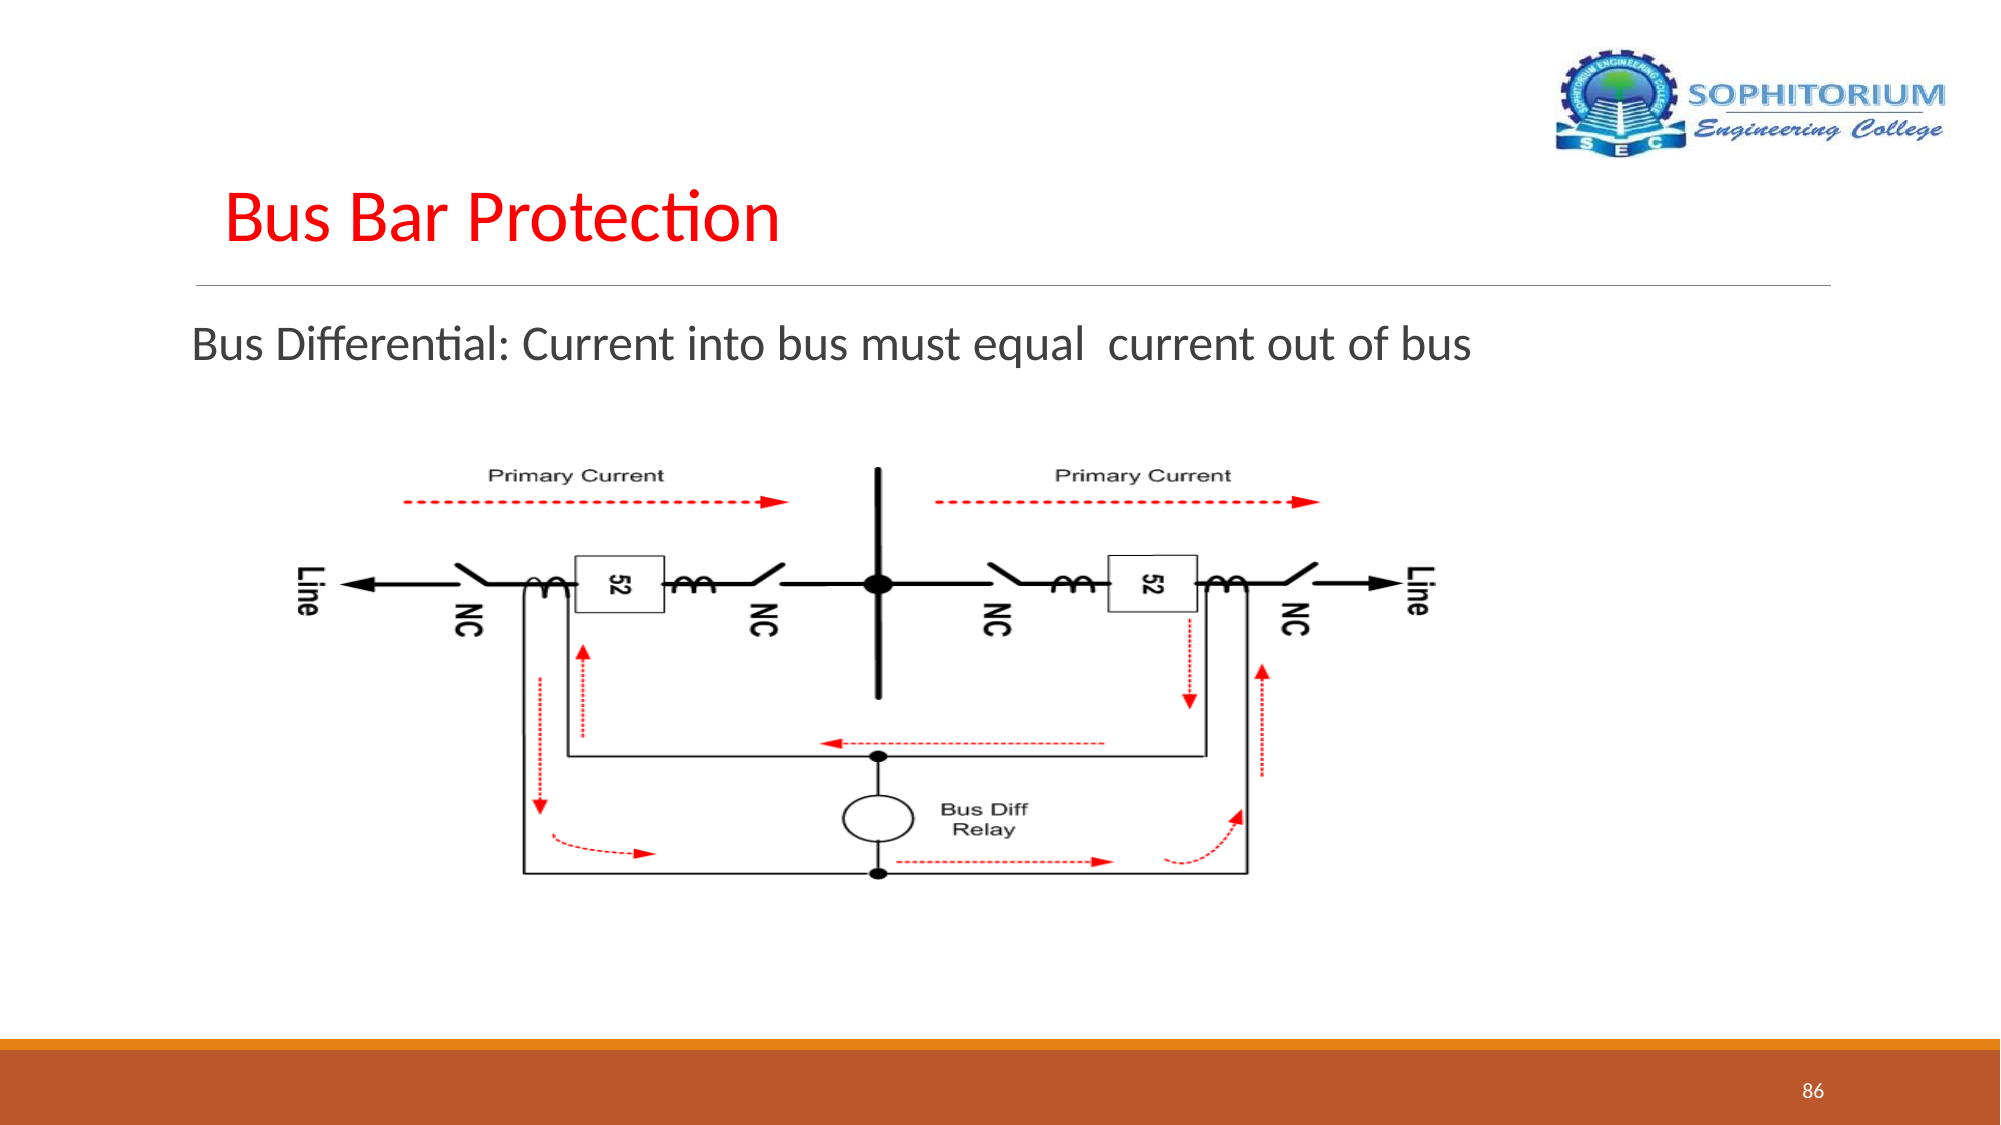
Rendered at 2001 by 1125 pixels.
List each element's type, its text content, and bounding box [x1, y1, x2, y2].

picture [1555, 46, 1951, 158]
slide_number 86 [1624, 1059, 1840, 1120]
list Bus Differential: Current into bus must equal current out of bus [180, 302, 1781, 896]
title Bus Bar Protection [207, 138, 1169, 264]
picture [297, 467, 1436, 881]
